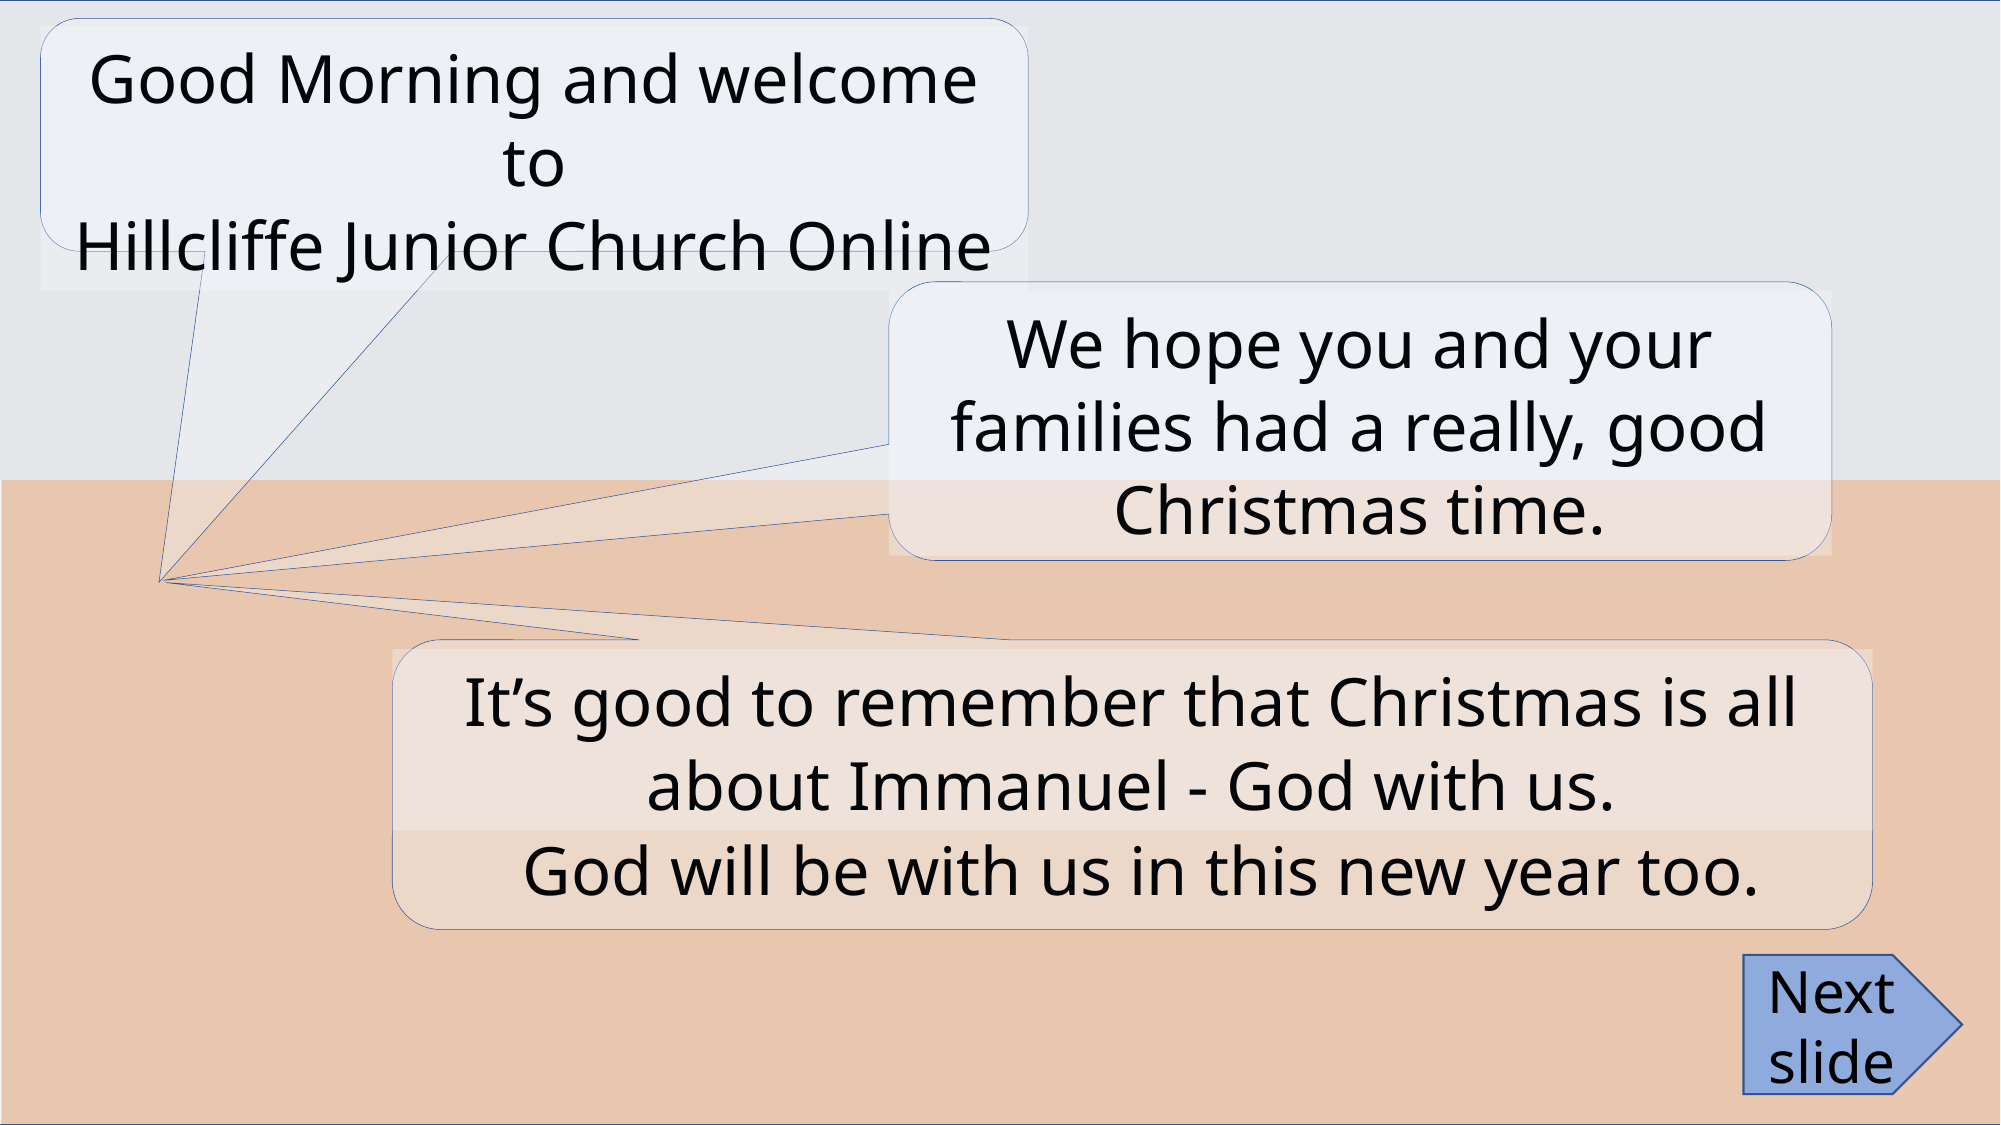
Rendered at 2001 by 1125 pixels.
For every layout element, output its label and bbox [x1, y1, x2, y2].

text_box [888, 281, 1832, 561]
text_box [1742, 947, 1963, 1104]
text_box [392, 639, 1873, 930]
text_box [0, 0, 2000, 1125]
text_box [40, 18, 1029, 252]
